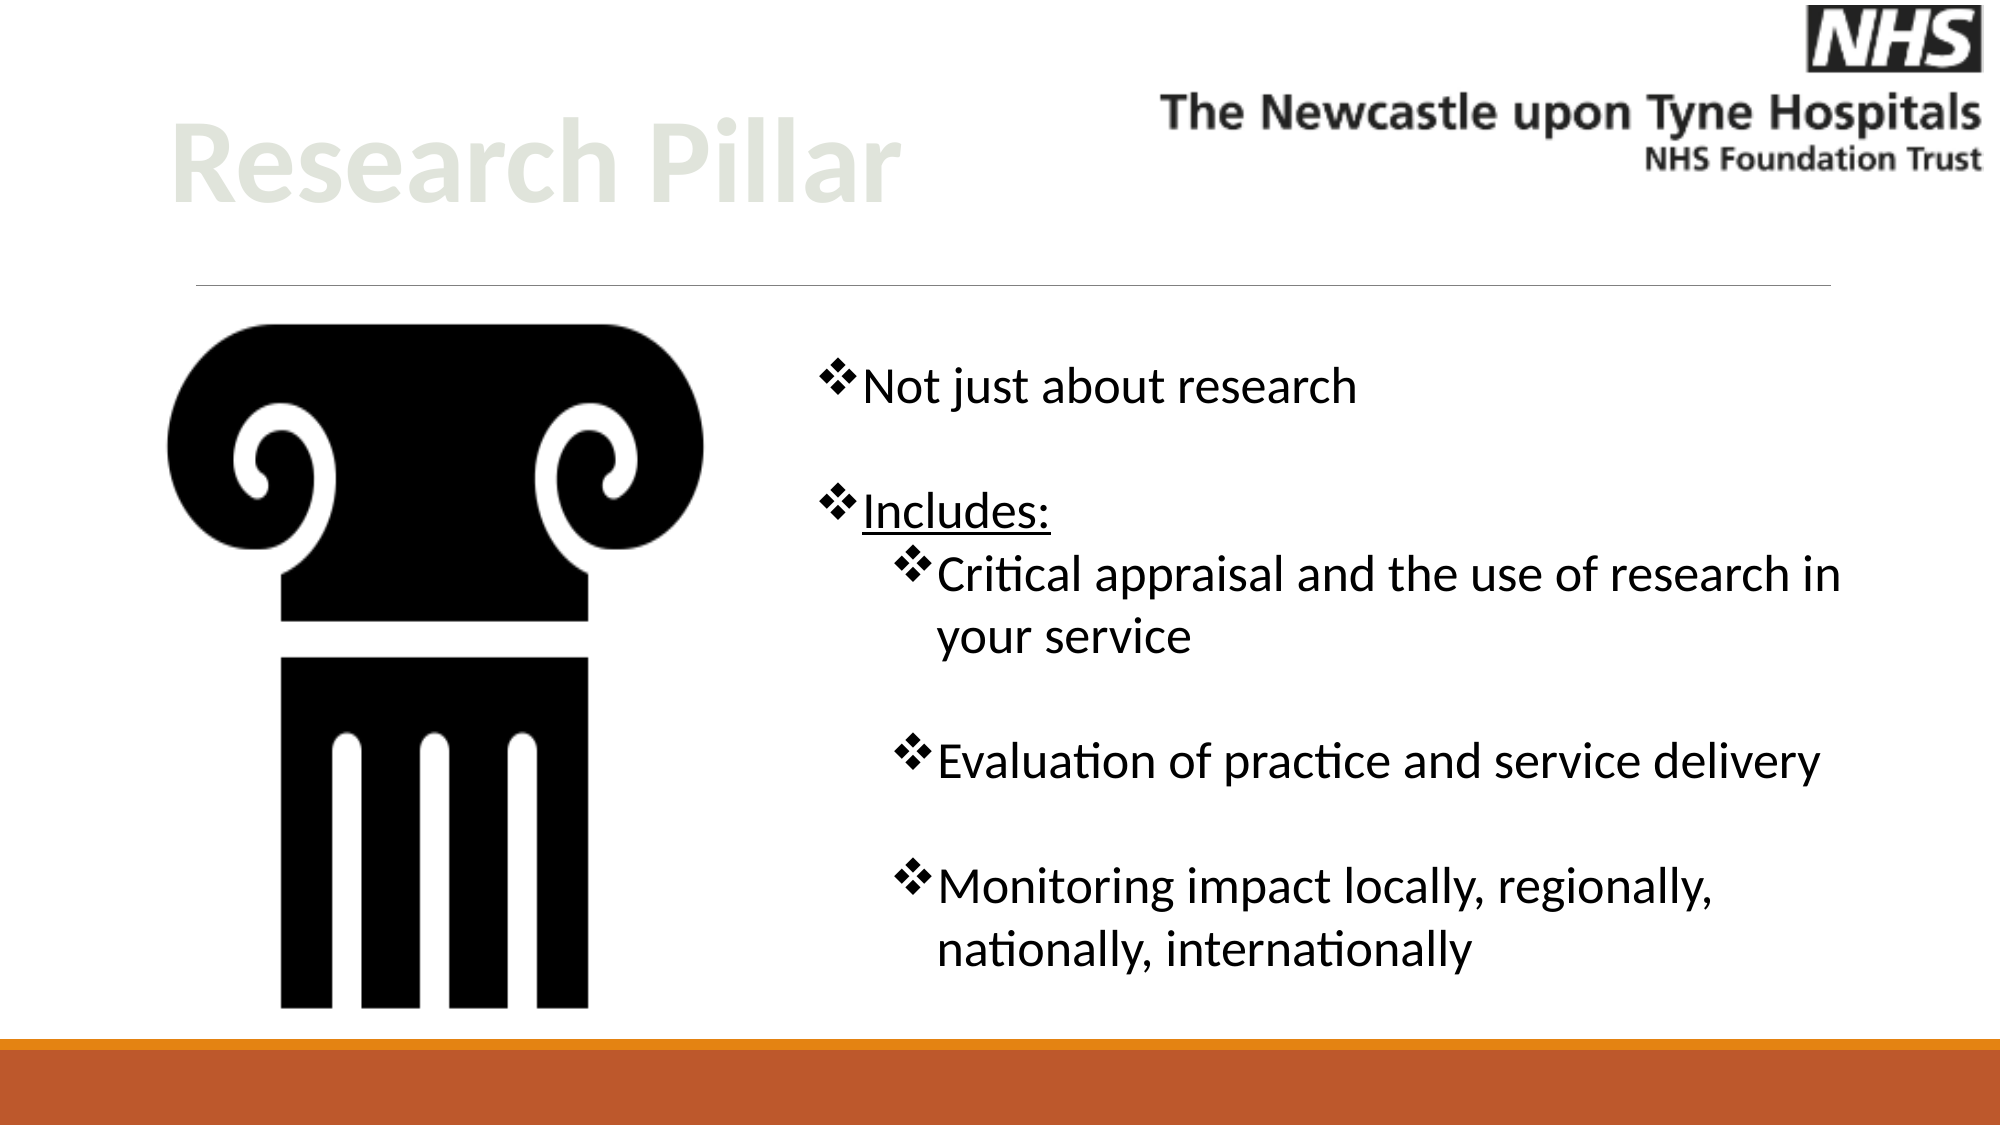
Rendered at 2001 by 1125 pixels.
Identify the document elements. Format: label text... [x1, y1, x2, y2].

picture [1150, 4, 1984, 207]
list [83, 235, 786, 1100]
text_box Not just about research Includes: Critical appraisal and the use of research in your service Evaluation of practice and service delivery Monitoring impact locally, regionally, nationally, internationally [800, 344, 1859, 984]
text_box Research Pillar [21, 74, 1053, 235]
